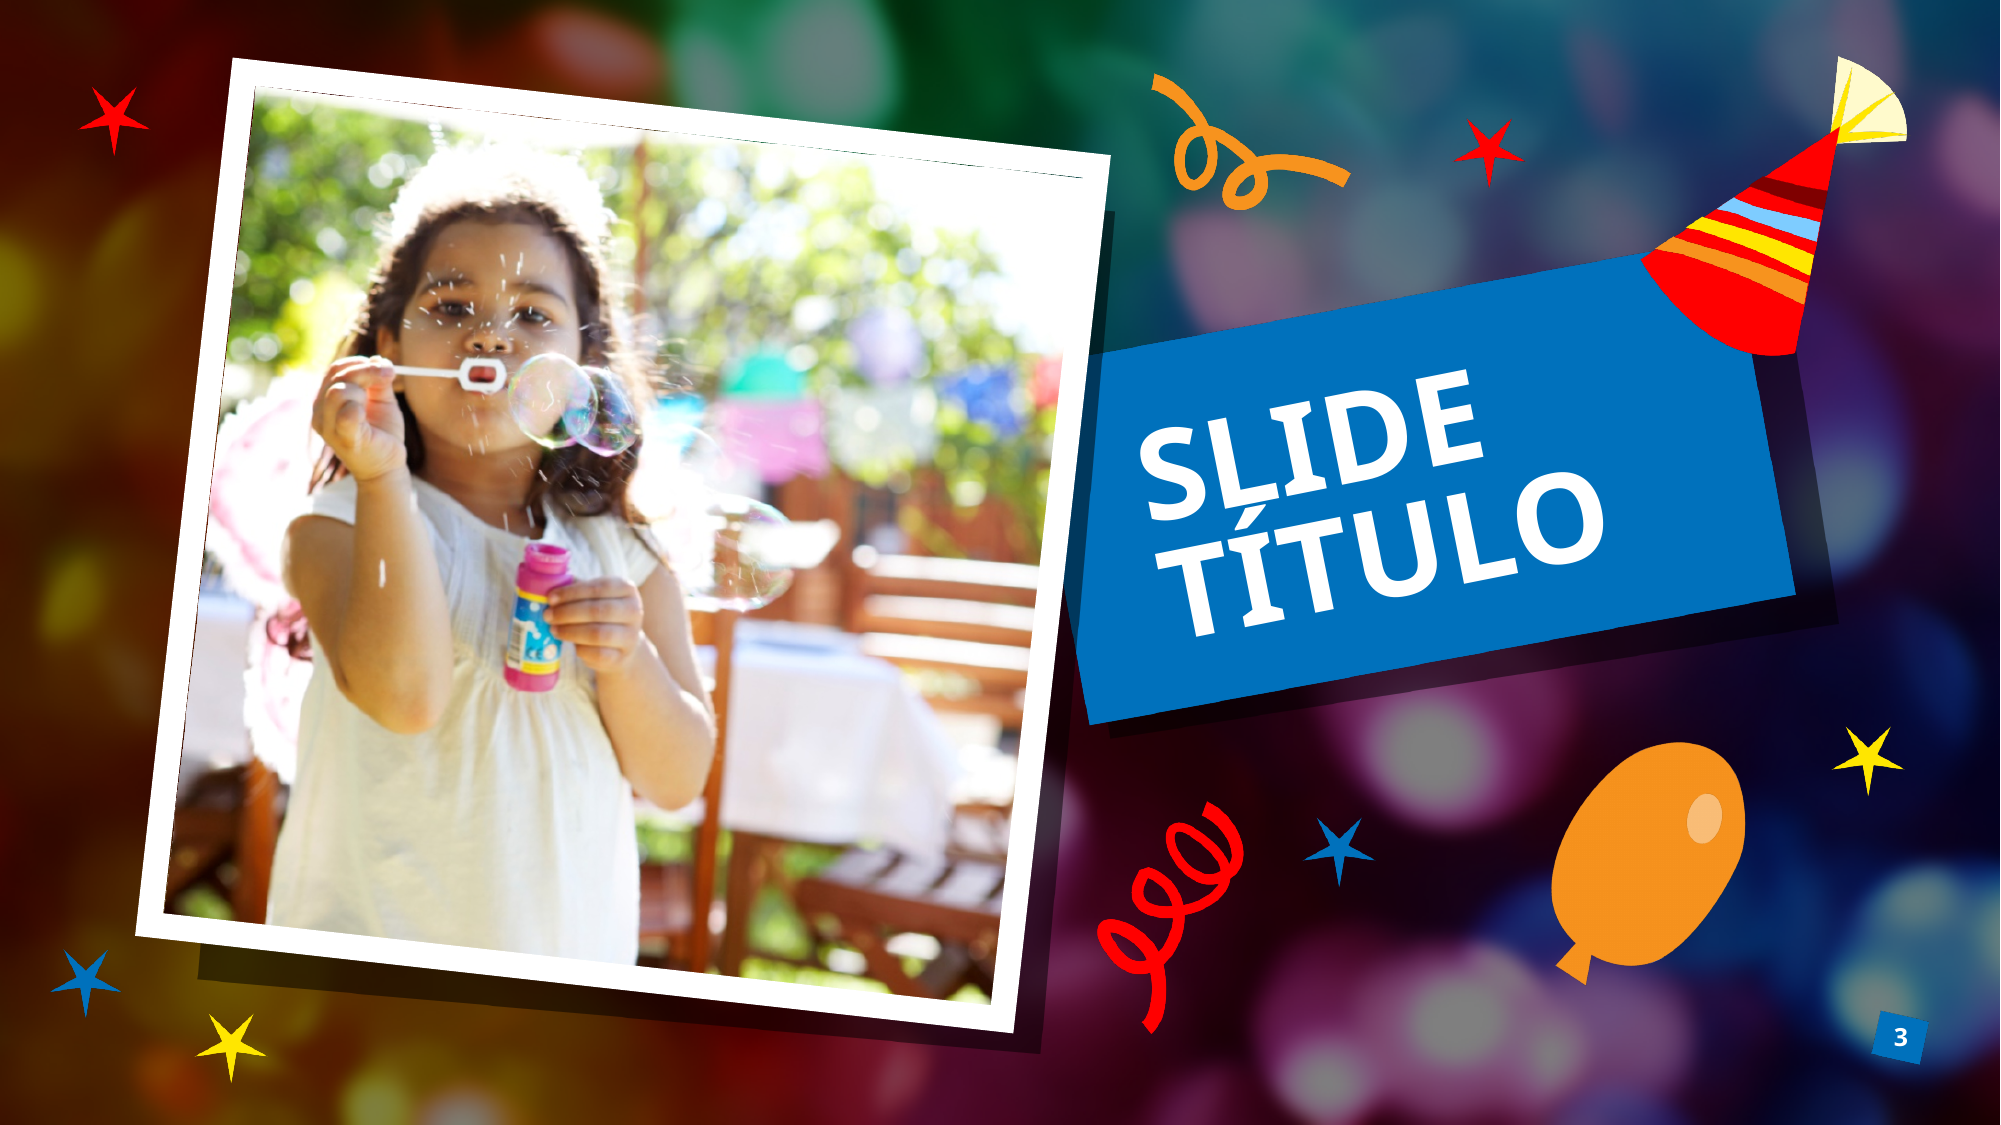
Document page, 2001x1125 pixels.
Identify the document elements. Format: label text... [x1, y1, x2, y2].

slide_number 3 [1866, 1008, 1936, 1069]
picture [0, 0, 2000, 1125]
title SLIDE TÍTULO [1106, 272, 1789, 677]
